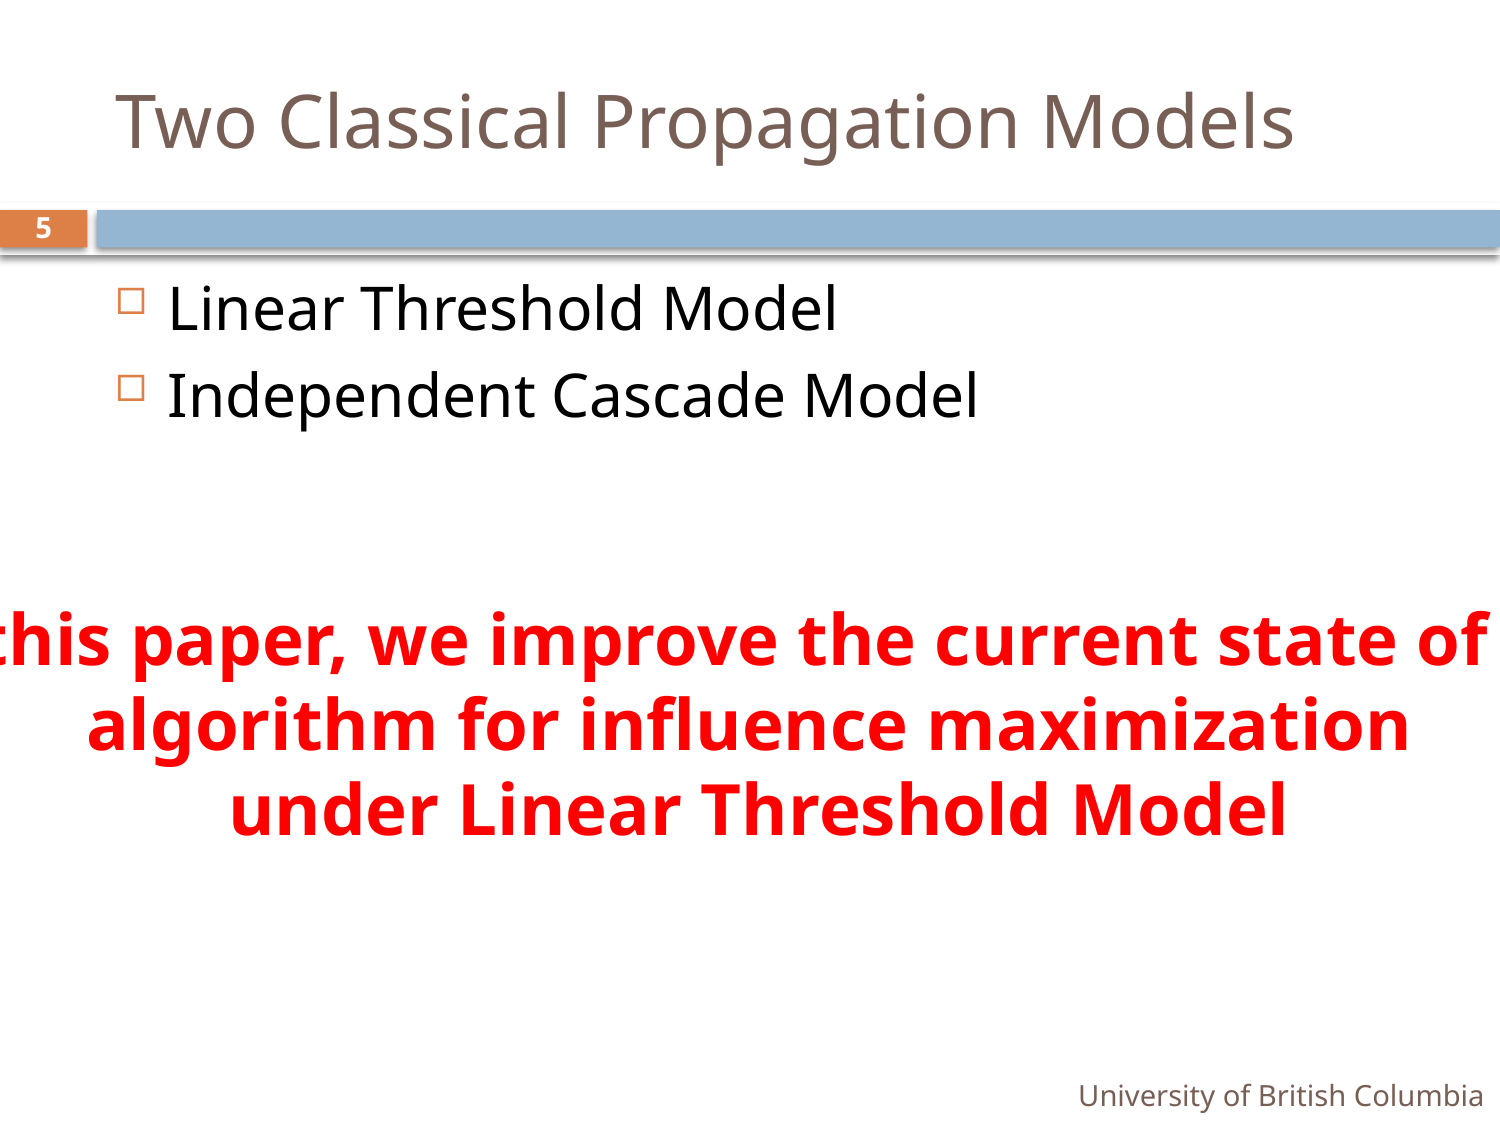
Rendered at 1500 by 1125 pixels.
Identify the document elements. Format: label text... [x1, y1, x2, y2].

slide_number 5 [0, 208, 88, 249]
footer University of British Columbia [610, 1065, 1500, 1125]
title Two Classical Propagation Models [100, 37, 1438, 200]
text_box In this paper, we improve the current state of art algorithm for influence maximization under Linear Threshold Model [0, 587, 1500, 857]
list Linear Threshold Model Independent Cascade Model [100, 262, 1438, 513]
